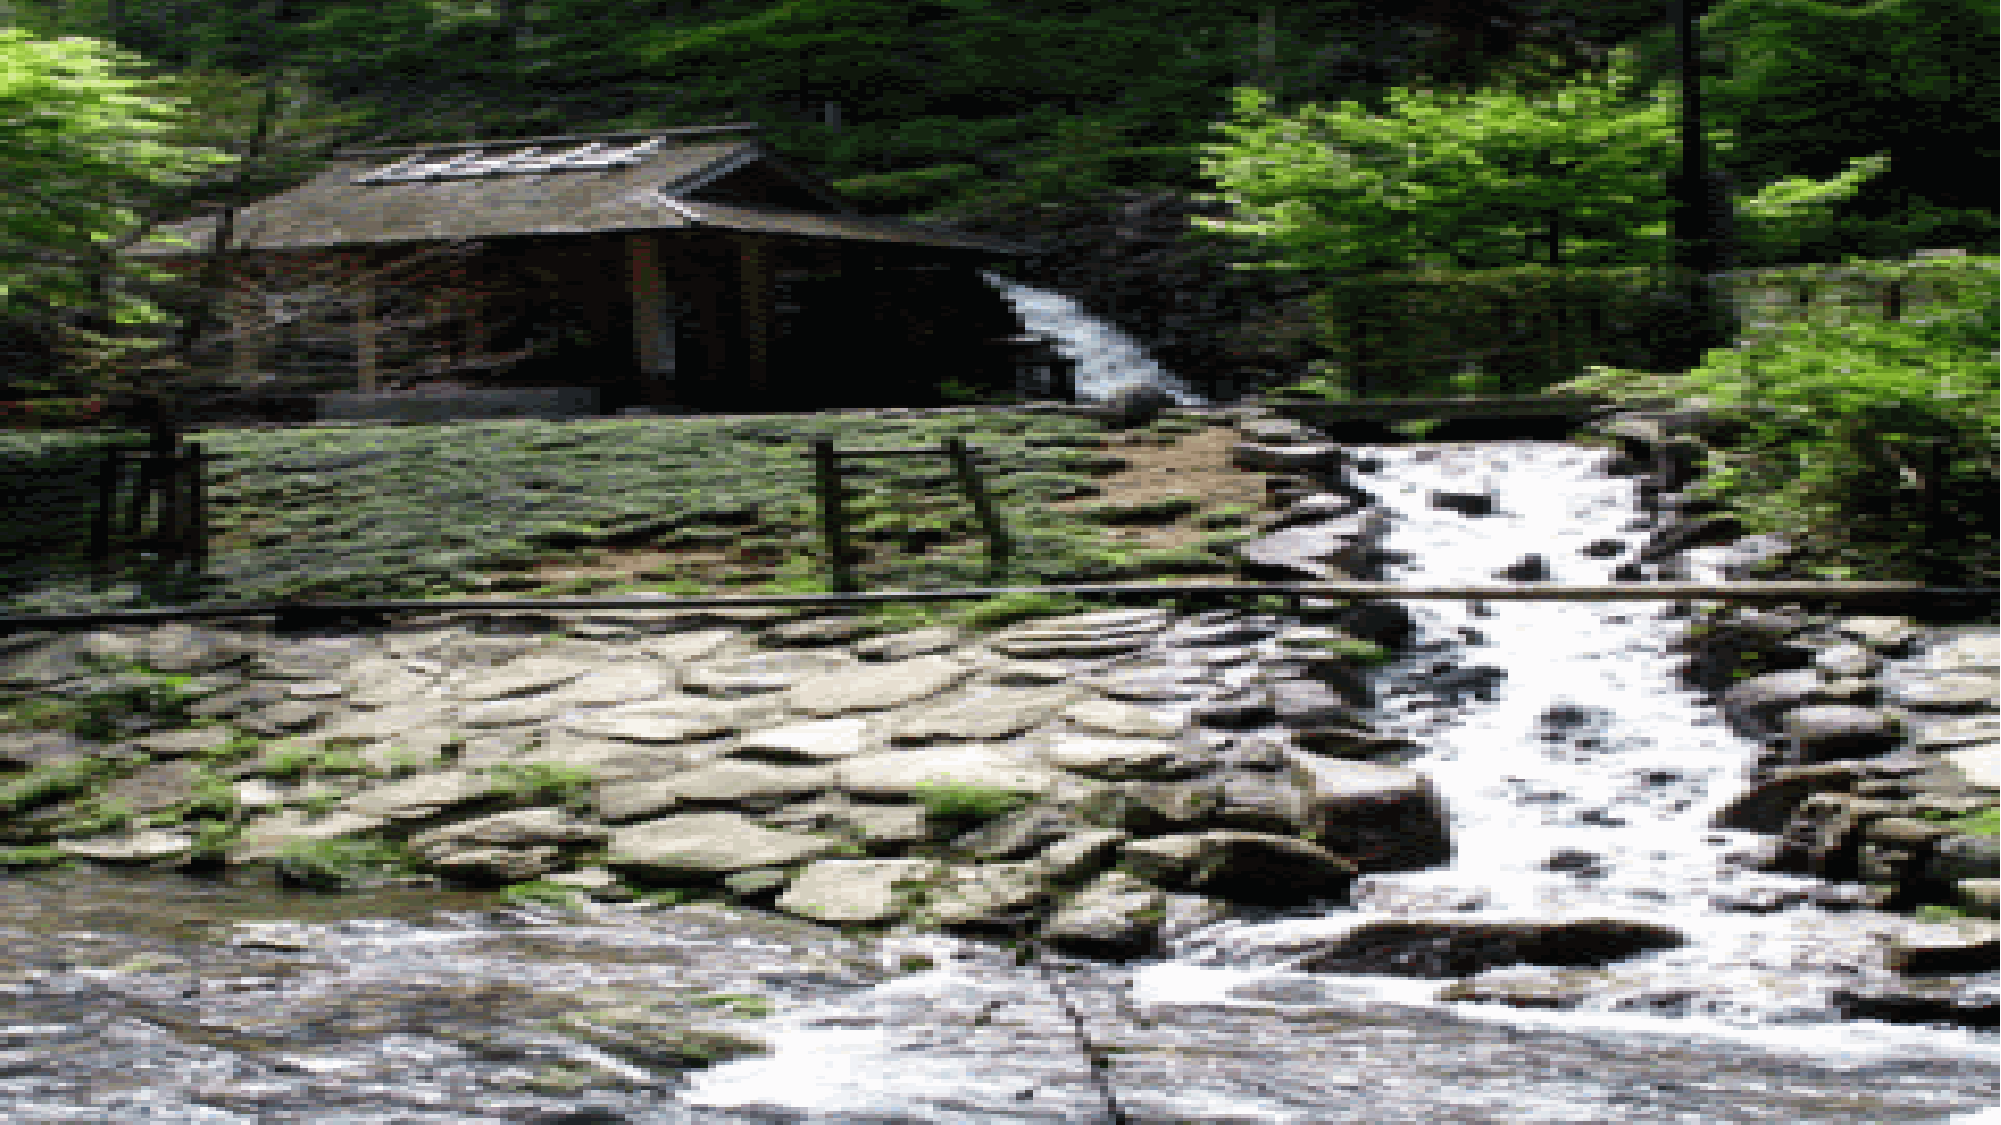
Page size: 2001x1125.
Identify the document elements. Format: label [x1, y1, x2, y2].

list [0, 0, 2000, 1125]
